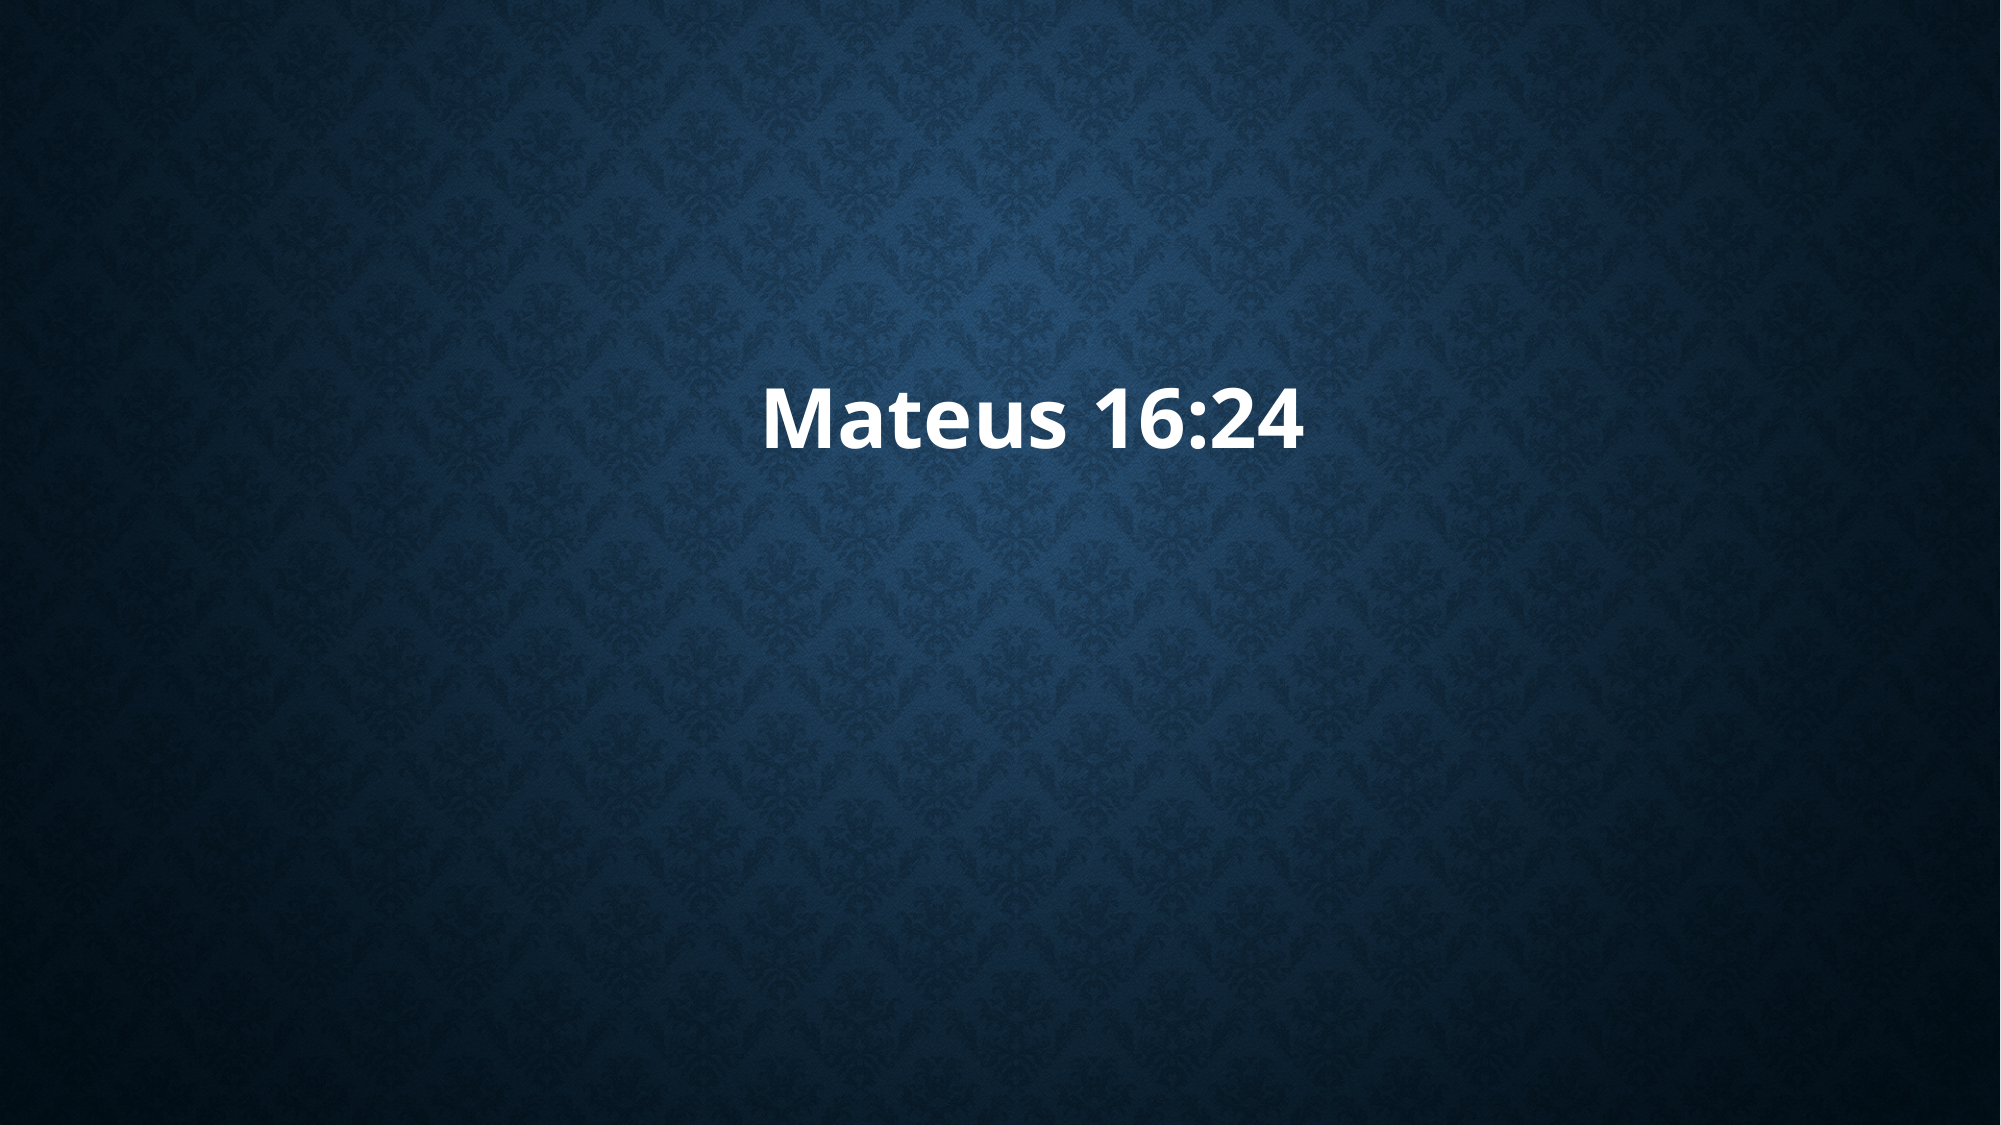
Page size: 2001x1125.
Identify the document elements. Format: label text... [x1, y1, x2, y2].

list Mateus 16:24 [42, 337, 2000, 1125]
